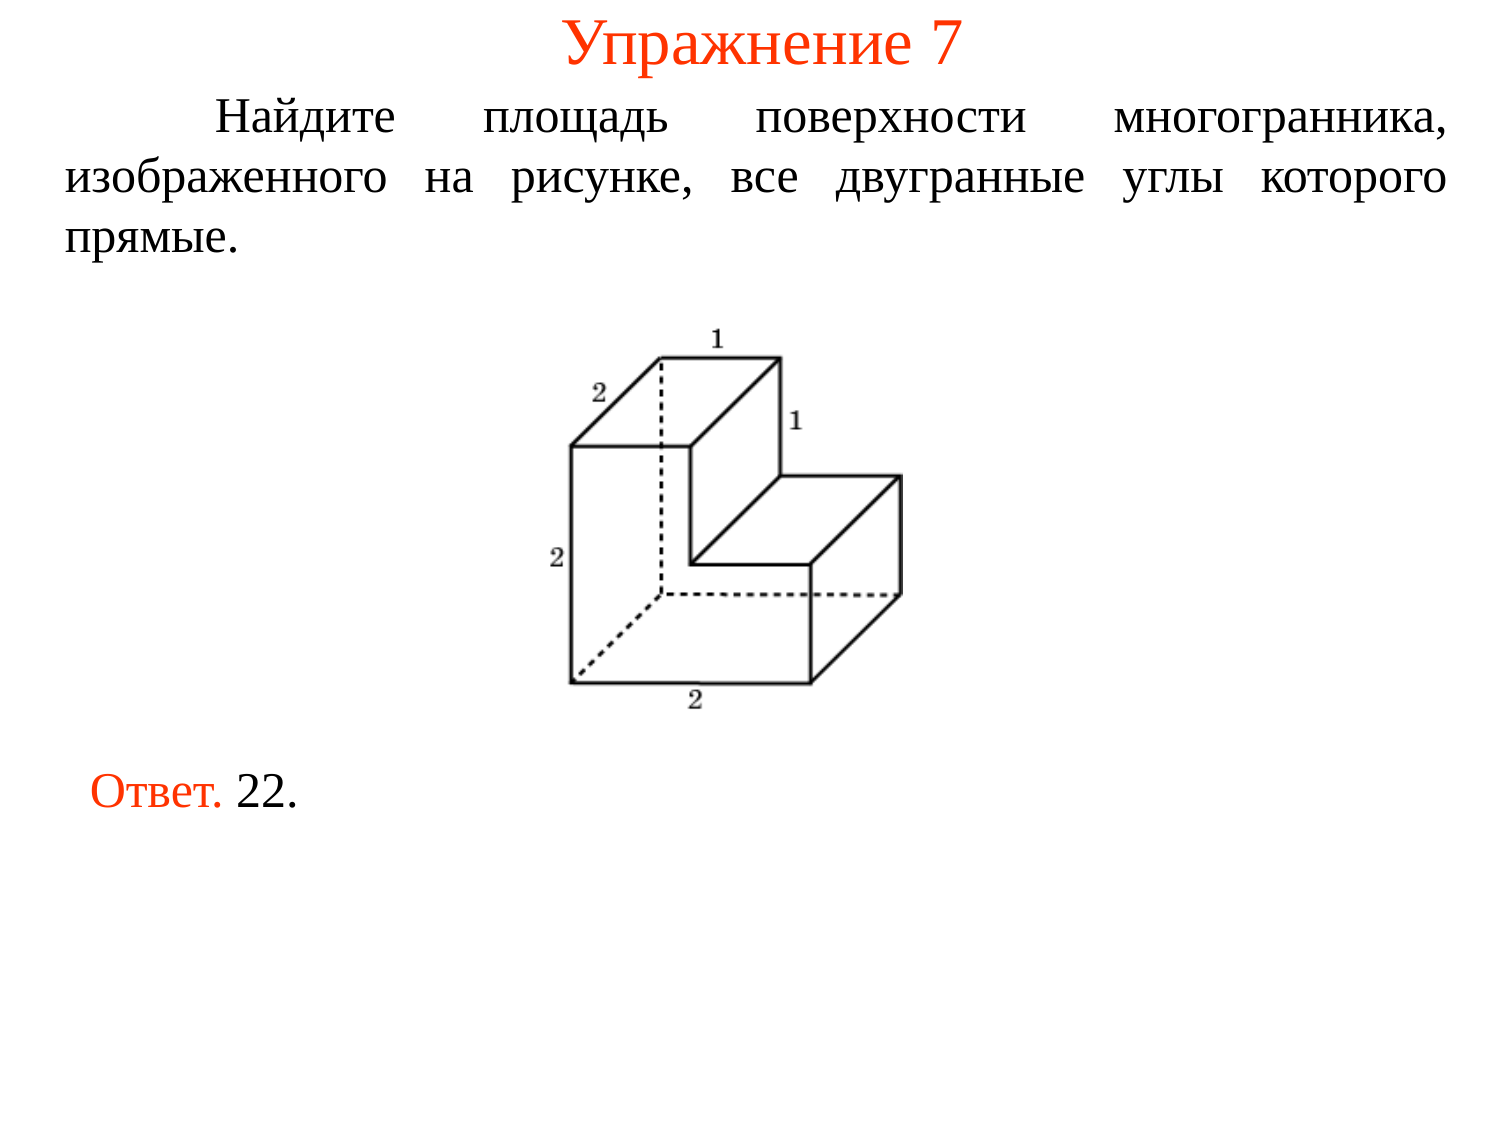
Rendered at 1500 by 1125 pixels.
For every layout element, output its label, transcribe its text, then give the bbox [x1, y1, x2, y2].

text_box Найдите площадь поверхности многогранника, изображенного на рисунке, все двугранные углы которого прямые. [49, 74, 1463, 270]
title Упражнение 7 [125, 0, 1400, 75]
picture [549, 324, 903, 717]
text_box Ответ. 22. [74, 749, 513, 825]
